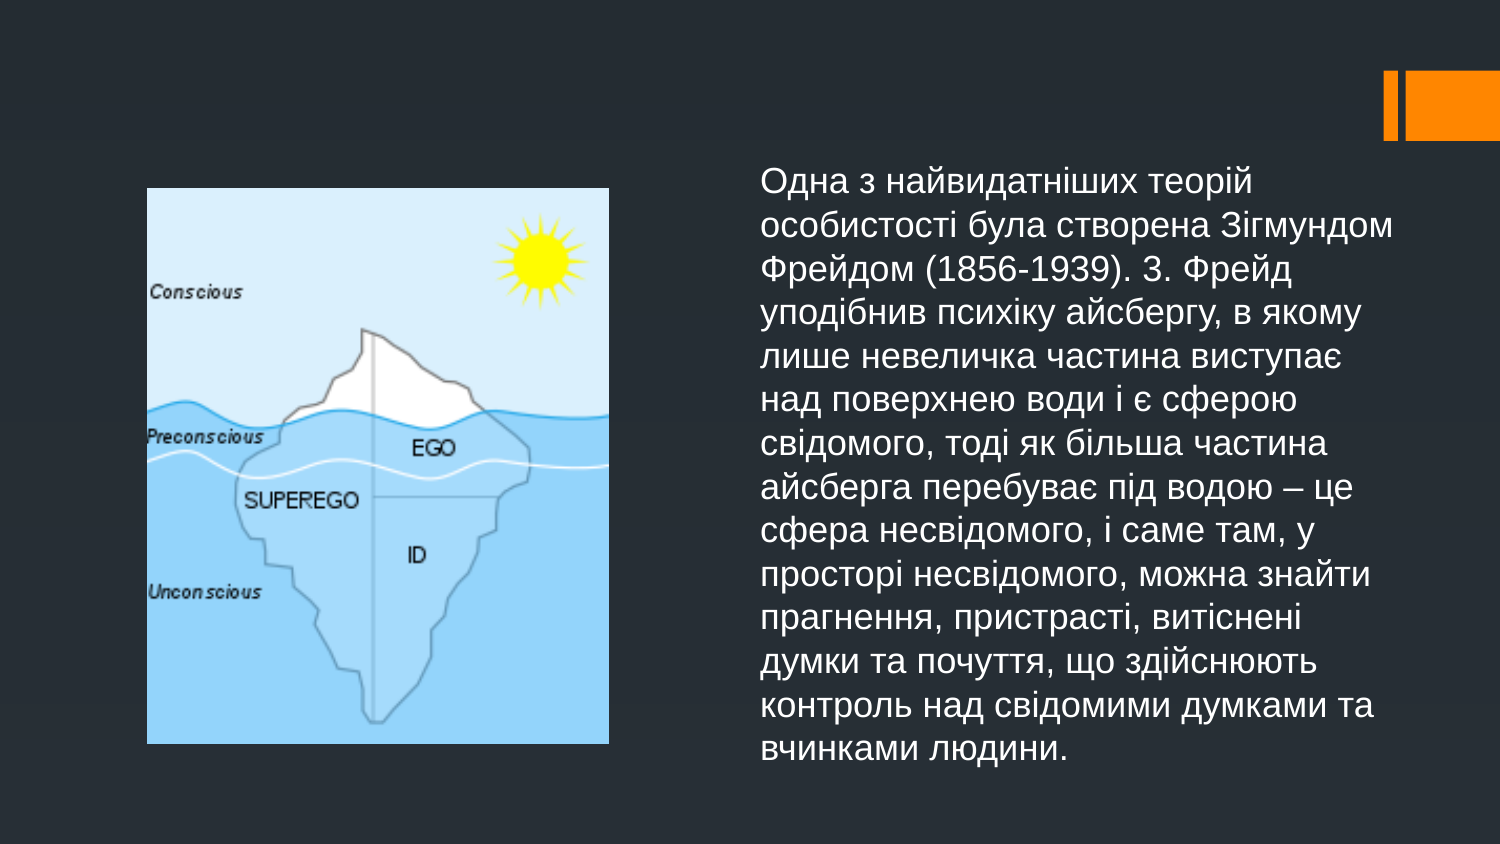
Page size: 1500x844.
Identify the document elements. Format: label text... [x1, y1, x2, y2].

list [147, 187, 609, 744]
list Одна з найвидатніших теорій особистості була створена Зігмундом Фрейдом (1856-1939). 3. Фрейд уподібнив психіку айсбергу, в якому лише невеличка частина виступає над поверхнею води і є сферою свідомого, тоді як більша частина айсберга перебуває під водою – це сфера несвідомого, і саме там, у просторі несвідомого, можна знайти прагнення, пристрасті, витіснені думки та почуття, що здійснюють контроль над свідомими думками та вчинками людини. [738, 150, 1424, 780]
